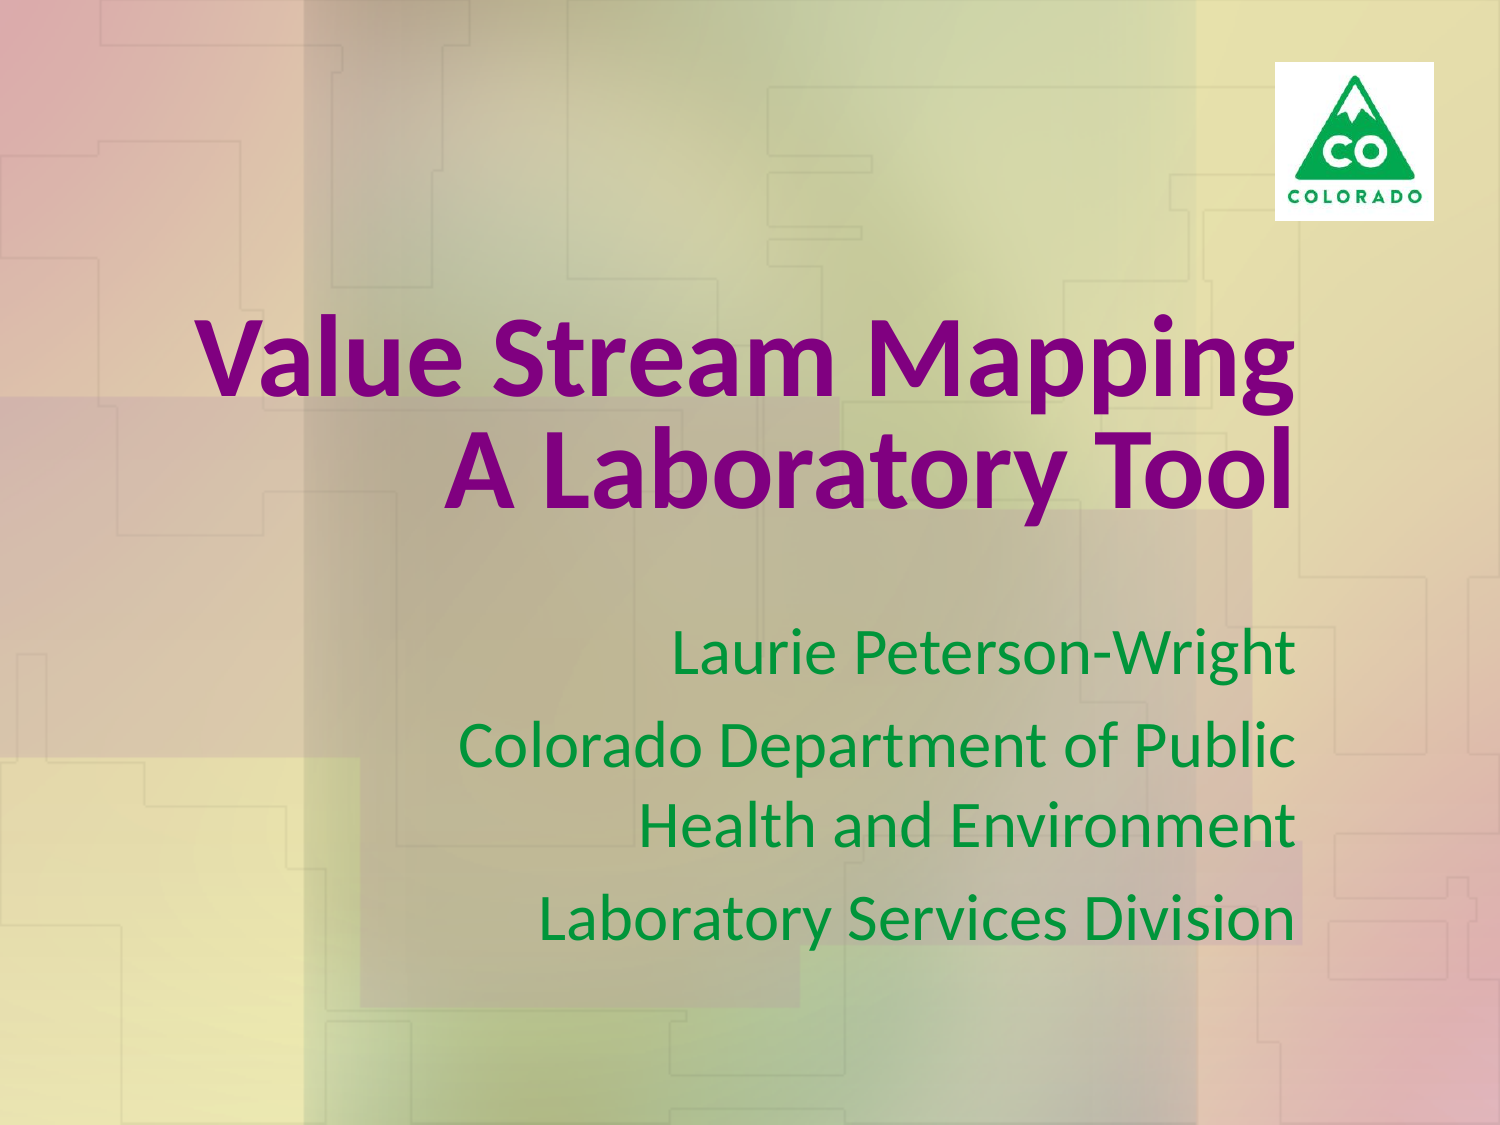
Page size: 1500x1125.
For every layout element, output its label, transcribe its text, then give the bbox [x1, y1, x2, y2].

subtitle Laurie Peterson-Wright Colorado Department of Public Health and Environment Laboratory Services Division [424, 599, 1313, 976]
title Value Stream Mapping A Laboratory Tool [149, 87, 1313, 751]
picture [0, 0, 1500, 1125]
